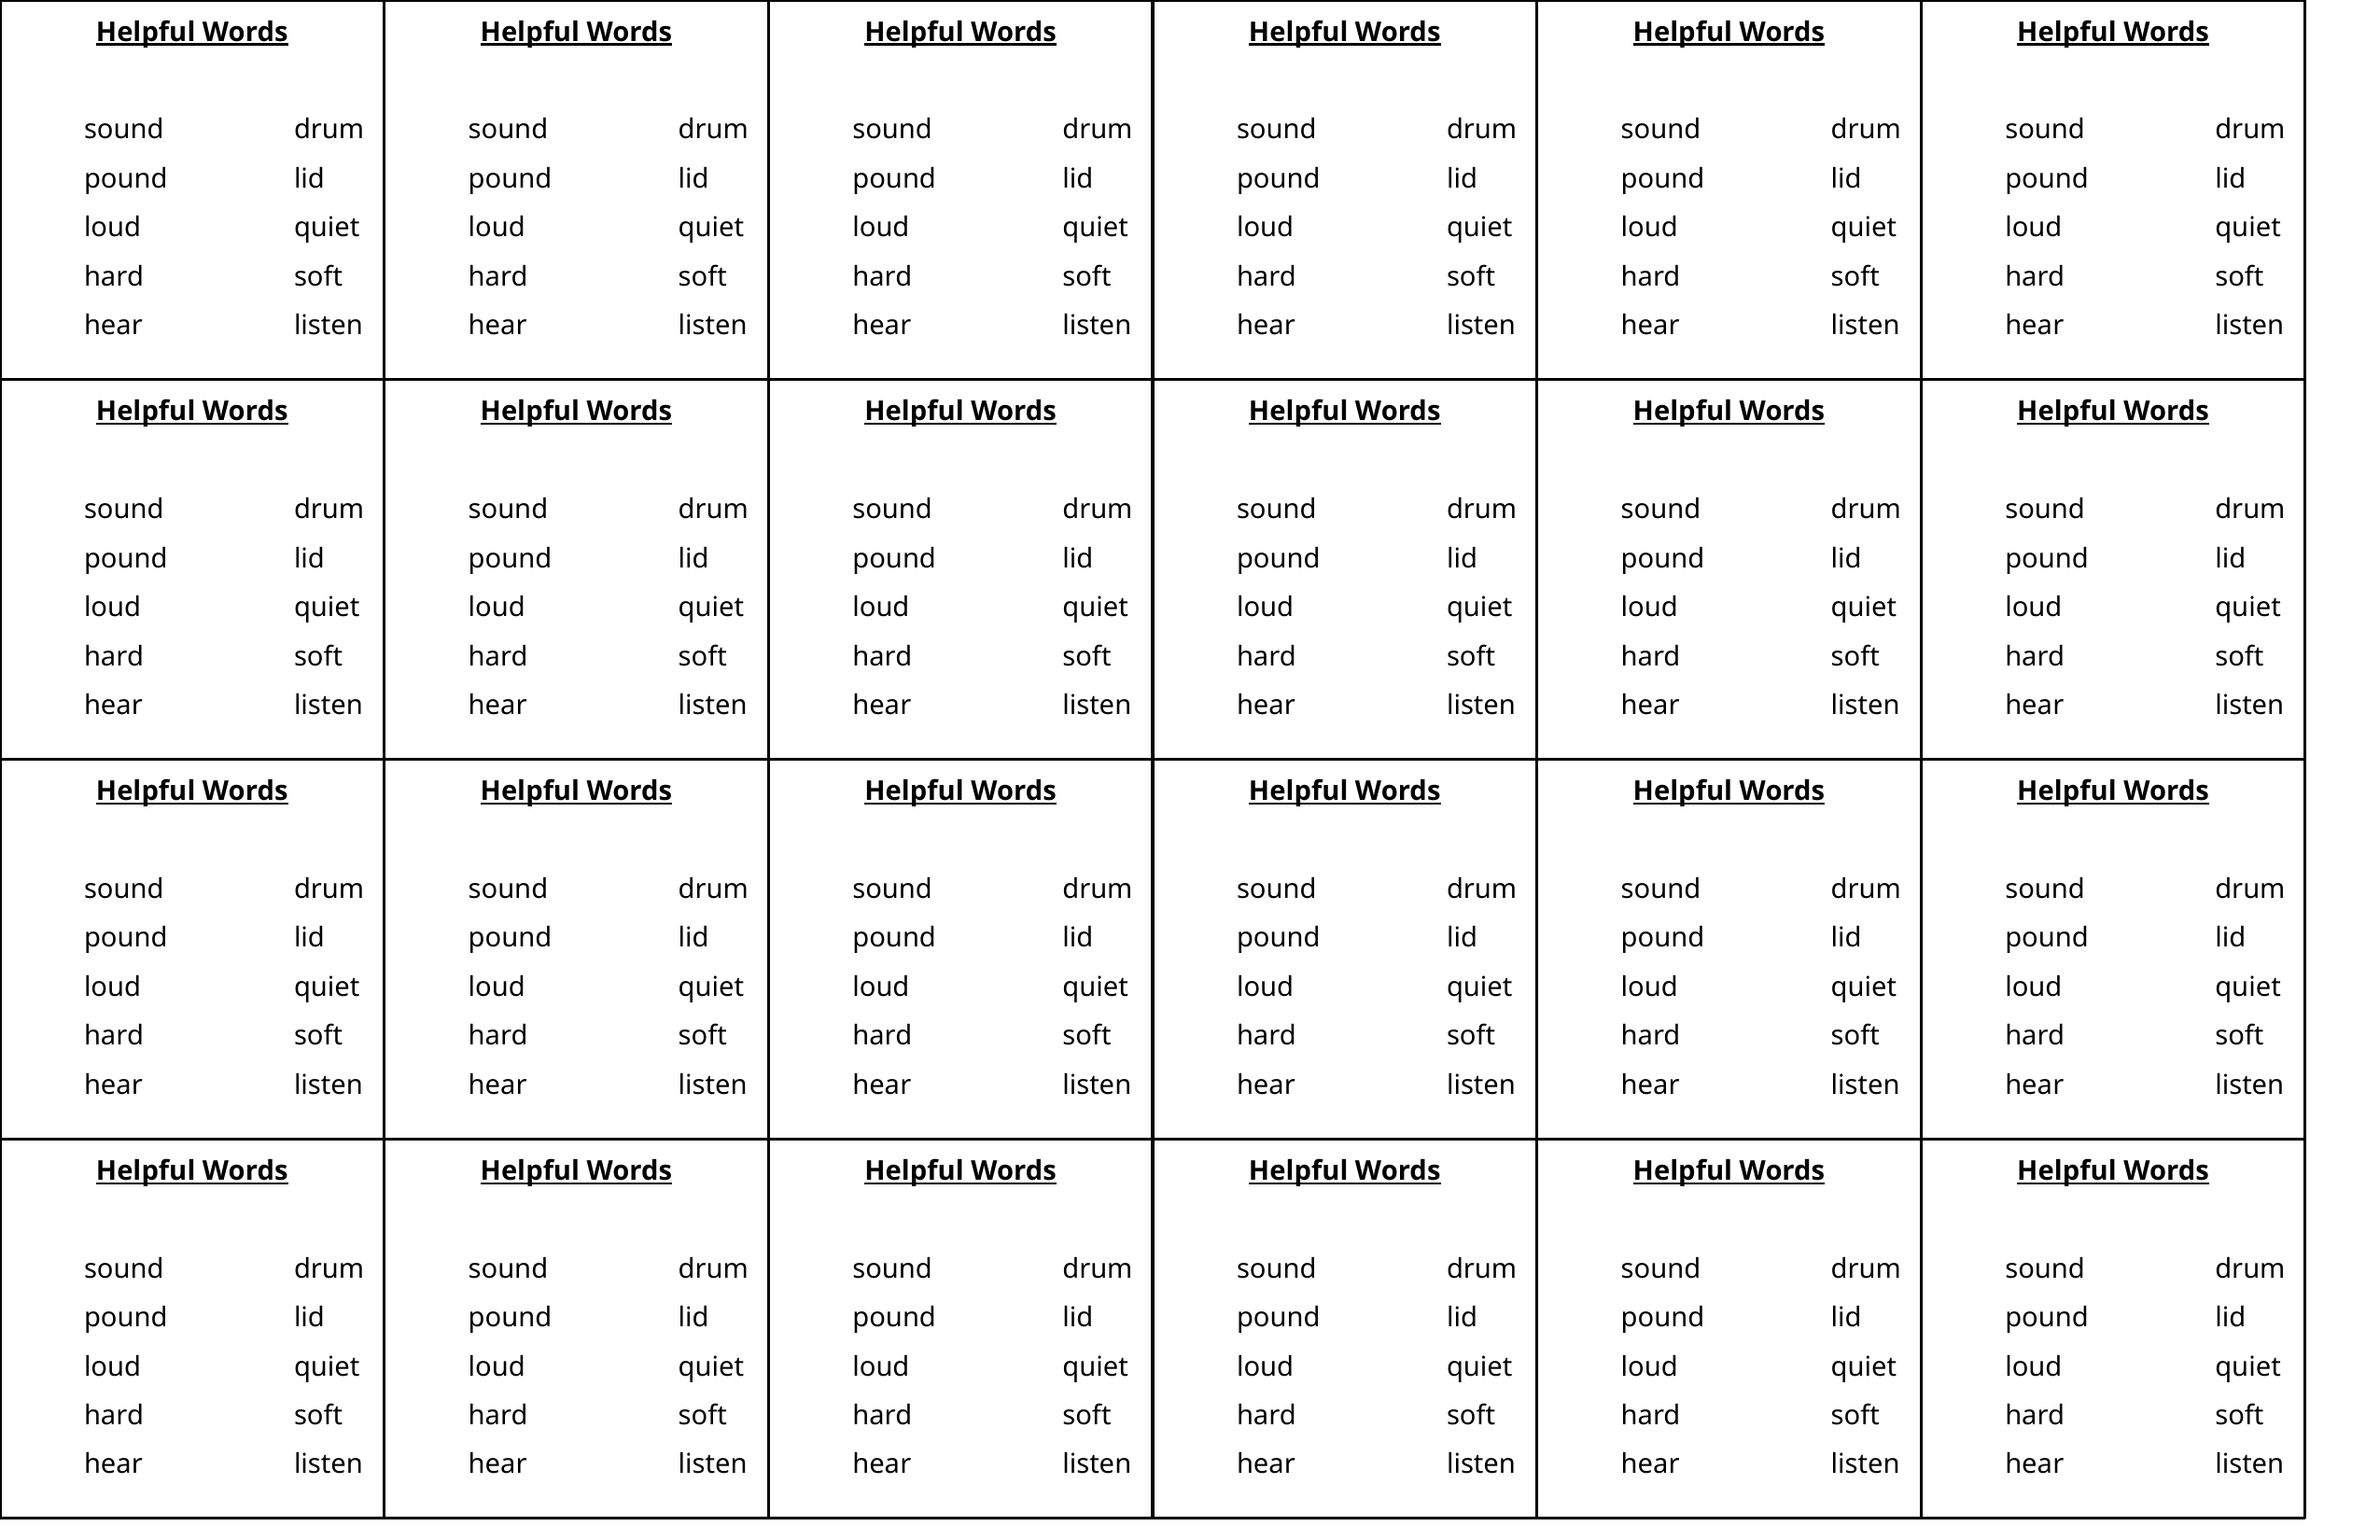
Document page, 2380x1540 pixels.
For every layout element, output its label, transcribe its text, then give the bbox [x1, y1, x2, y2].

text_box Helpful Words sound drum pound lid loud quiet hard soft hear listen [1152, 0, 1536, 379]
text_box Helpful Words sound drum pound lid loud quiet hard soft hear listen [1921, 0, 2305, 379]
text_box Helpful Words sound drum pound lid loud quiet hard soft hear listen [384, 759, 768, 1139]
text_box Helpful Words sound drum pound lid loud quiet hard soft hear listen [1152, 759, 1536, 1139]
text_box Helpful Words sound drum pound lid loud quiet hard soft hear listen [384, 379, 768, 759]
text_box Helpful Words sound drum pound lid loud quiet hard soft hear listen [0, 379, 384, 759]
text_box Helpful Words sound drum pound lid loud quiet hard soft hear listen [768, 1139, 1152, 1519]
text_box Helpful Words sound drum pound lid loud quiet hard soft hear listen [1921, 1139, 2305, 1519]
text_box Helpful Words sound drum pound lid loud quiet hard soft hear listen [768, 379, 1152, 759]
text_box Helpful Words sound drum pound lid loud quiet hard soft hear listen [0, 0, 384, 379]
text_box Helpful Words sound drum pound lid loud quiet hard soft hear listen [1152, 1139, 1536, 1519]
text_box Helpful Words sound drum pound lid loud quiet hard soft hear listen [1536, 1139, 1921, 1519]
text_box Helpful Words sound drum pound lid loud quiet hard soft hear listen [1921, 759, 2305, 1139]
text_box Helpful Words sound drum pound lid loud quiet hard soft hear listen [768, 759, 1152, 1139]
text_box Helpful Words sound drum pound lid loud quiet hard soft hear listen [0, 1139, 384, 1519]
text_box Helpful Words sound drum pound lid loud quiet hard soft hear listen [384, 0, 768, 379]
text_box Helpful Words sound drum pound lid loud quiet hard soft hear listen [768, 0, 1152, 379]
text_box Helpful Words sound drum pound lid loud quiet hard soft hear listen [1536, 379, 1921, 759]
text_box Helpful Words sound drum pound lid loud quiet hard soft hear listen [1921, 379, 2305, 759]
text_box Helpful Words sound drum pound lid loud quiet hard soft hear listen [1536, 0, 1921, 379]
text_box Helpful Words sound drum pound lid loud quiet hard soft hear listen [1152, 379, 1536, 759]
text_box Helpful Words sound drum pound lid loud quiet hard soft hear listen [0, 759, 384, 1139]
text_box Helpful Words sound drum pound lid loud quiet hard soft hear listen [384, 1139, 768, 1519]
text_box Helpful Words sound drum pound lid loud quiet hard soft hear listen [1536, 759, 1921, 1139]
